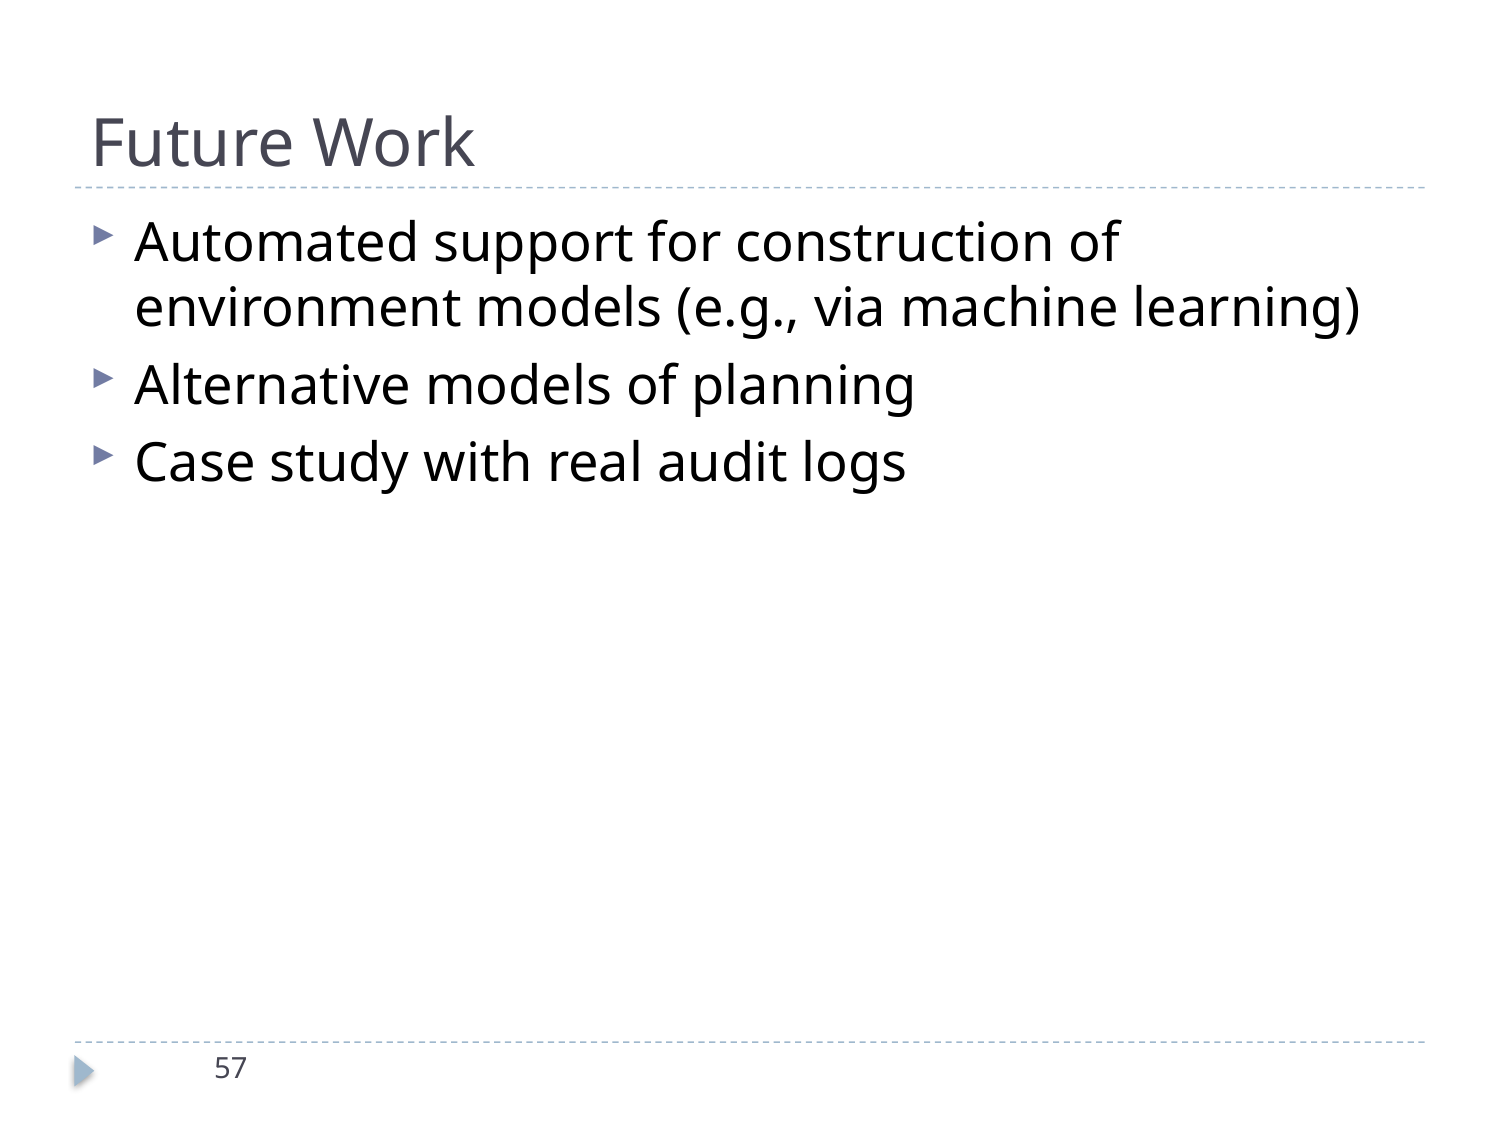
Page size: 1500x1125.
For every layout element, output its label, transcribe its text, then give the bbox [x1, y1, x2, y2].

slide_number 57 [199, 1042, 400, 1103]
title Future Work [74, 24, 1426, 188]
list Automated support for construction of environment models (e.g., via machine learning) Alternative models of planning Case study with real audit logs [74, 199, 1426, 1011]
